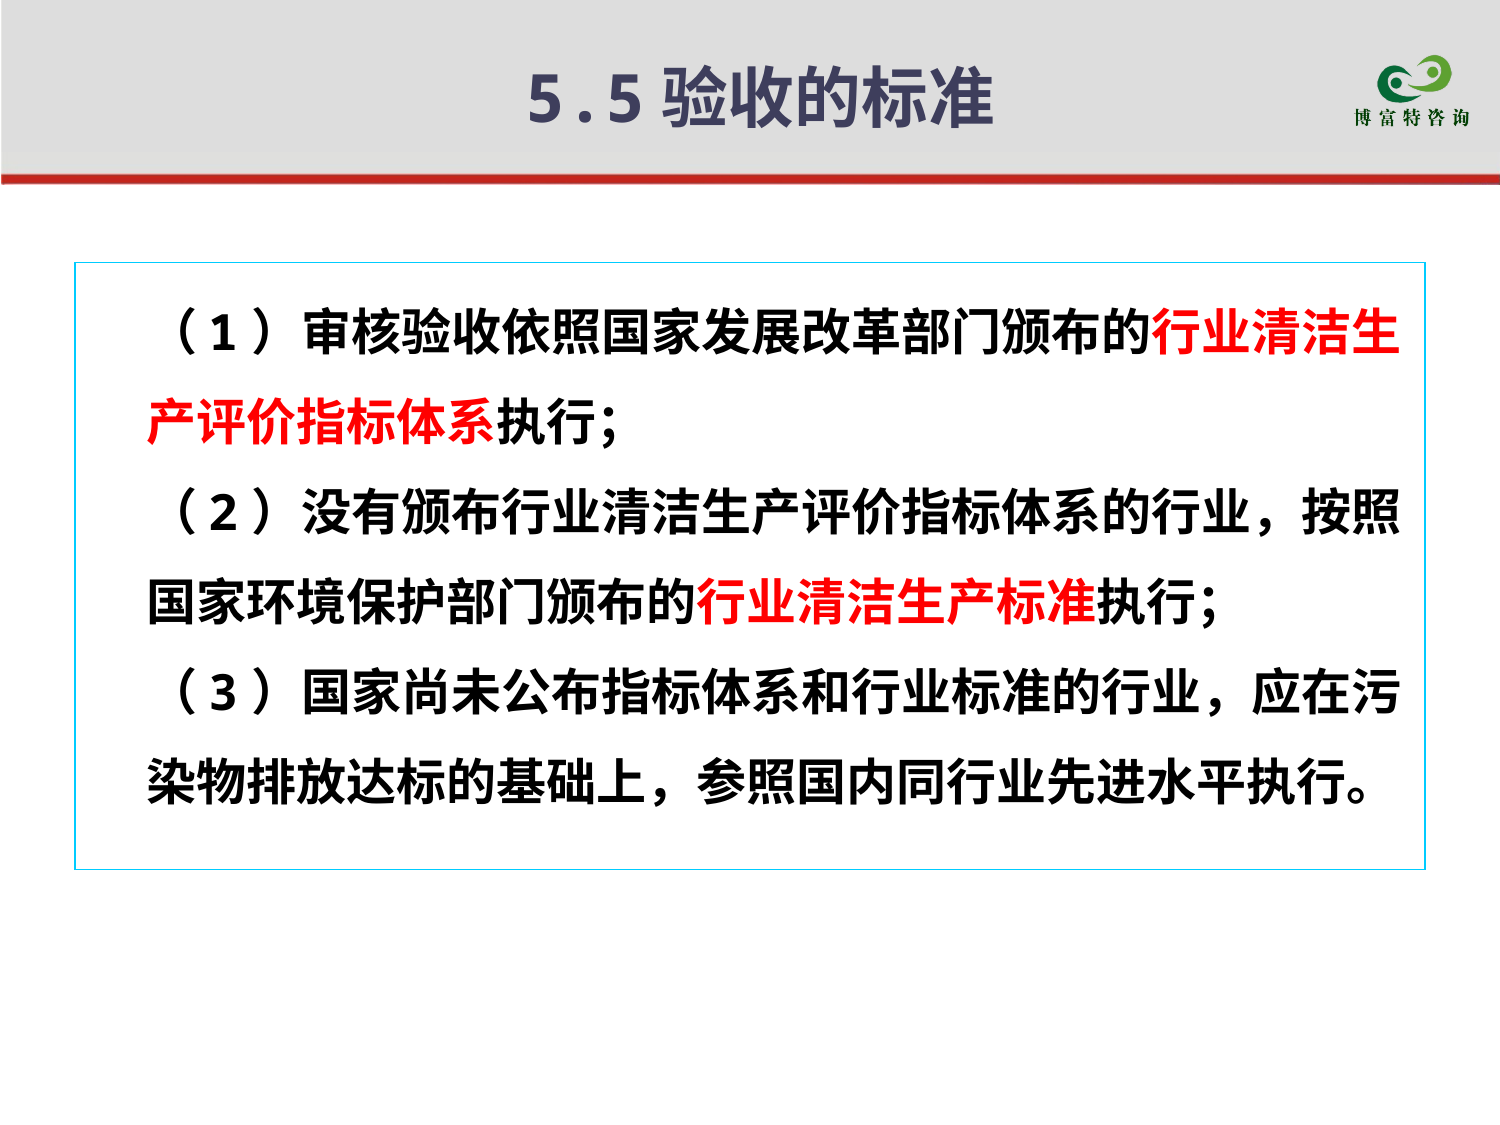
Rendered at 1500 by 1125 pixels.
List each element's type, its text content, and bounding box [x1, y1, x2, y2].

picture [0, 0, 1500, 185]
title 5.5验收的标准 [84, 30, 1436, 162]
list （1）审核验收依照国家发展改革部门颁布的行业清洁生产评价指标体系执行； （2）没有颁布行业清洁生产评价指标体系的行业，按照国家环境保护部门颁布的行业清洁生产标准执行； （3）国家尚未公布指标体系和行业标准的行业，应在污染物排放达标的基础上，参照国内同行业先进水平执行。 [74, 262, 1426, 870]
picture [1436, 54, 1488, 129]
